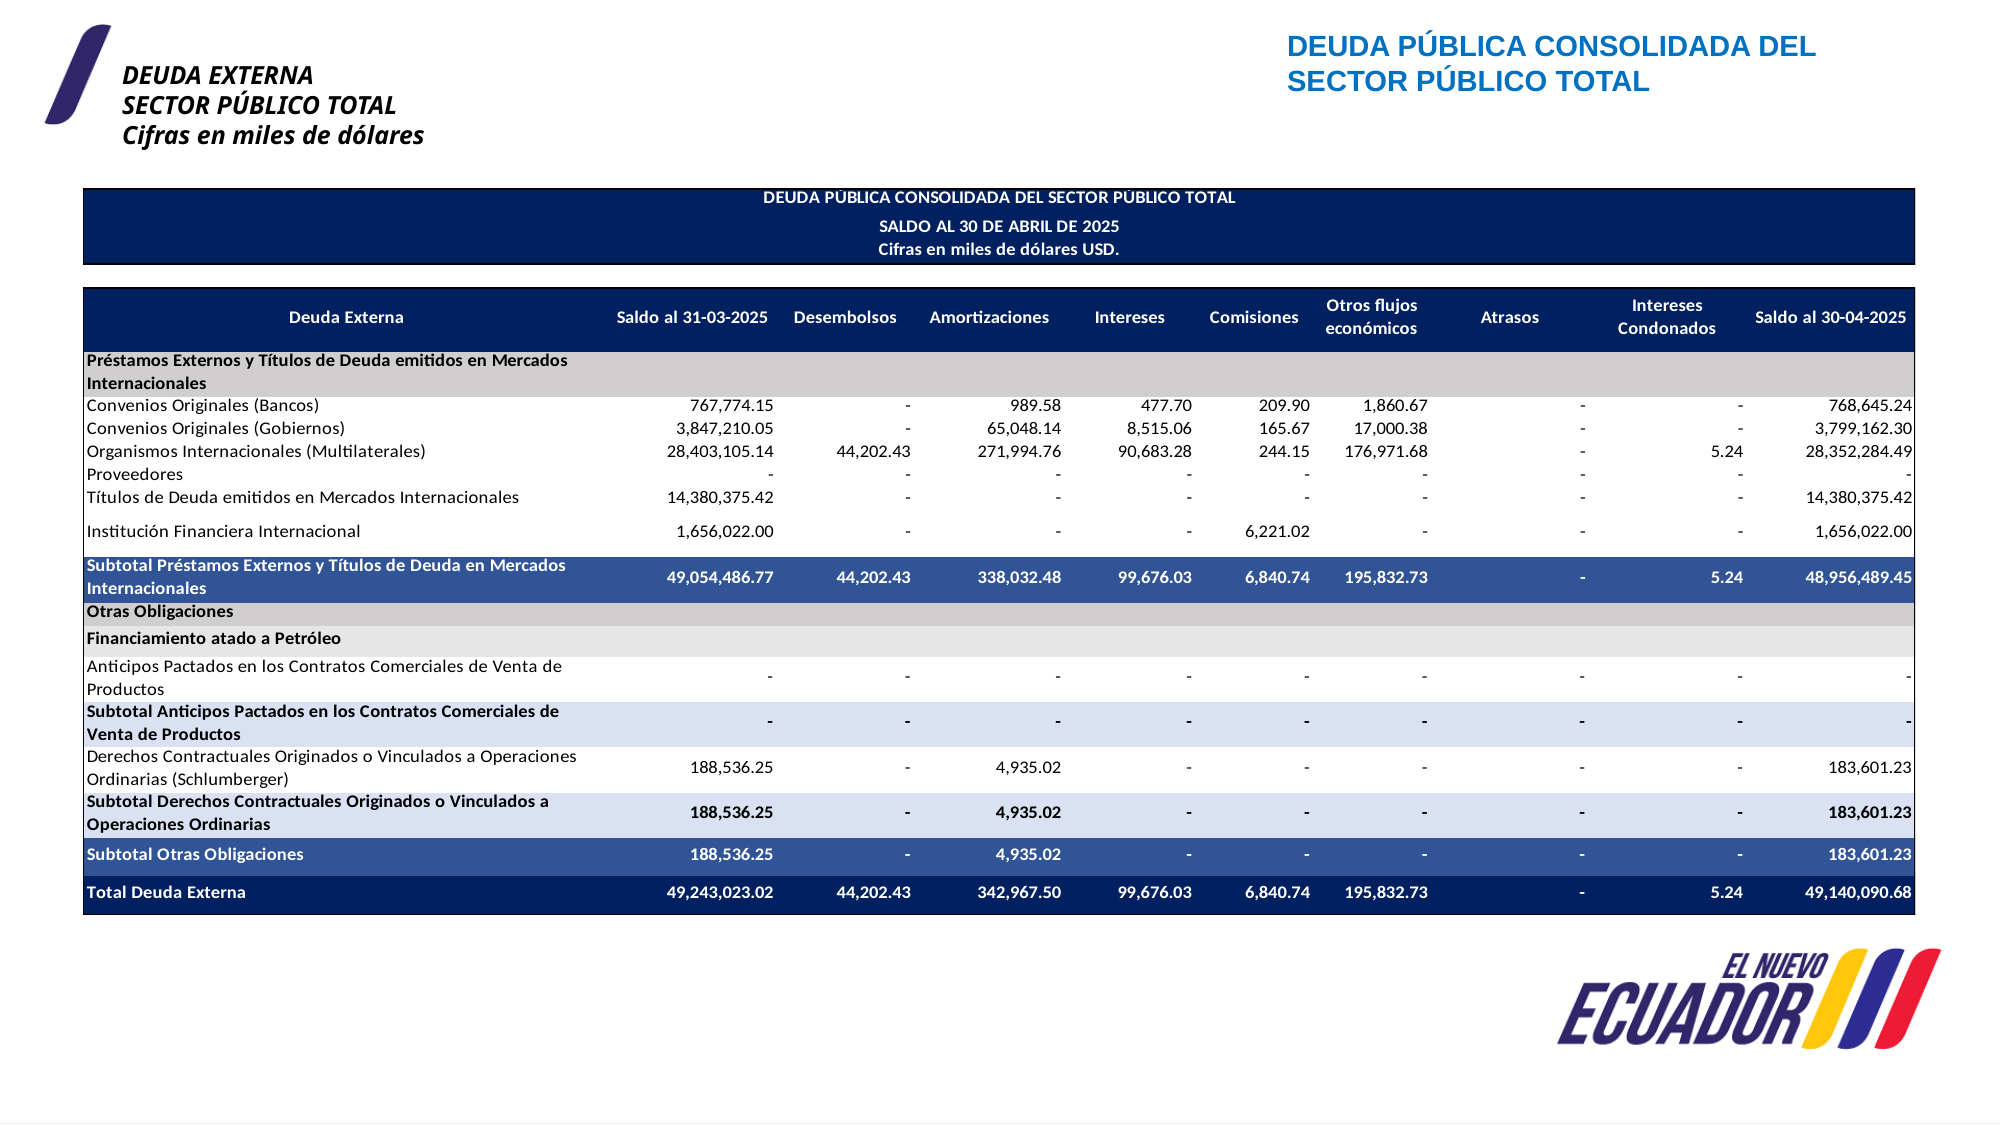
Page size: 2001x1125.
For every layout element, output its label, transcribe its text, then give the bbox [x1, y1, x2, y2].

text_box DEUDA PÚBLICA CONSOLIDADA DEL SECTOR PÚBLICO TOTAL [1272, 20, 1863, 105]
text_box DEUDA EXTERNA SECTOR PÚBLICO TOTAL Cifras en miles de dólares [107, 55, 804, 155]
picture [0, 0, 2001, 1125]
